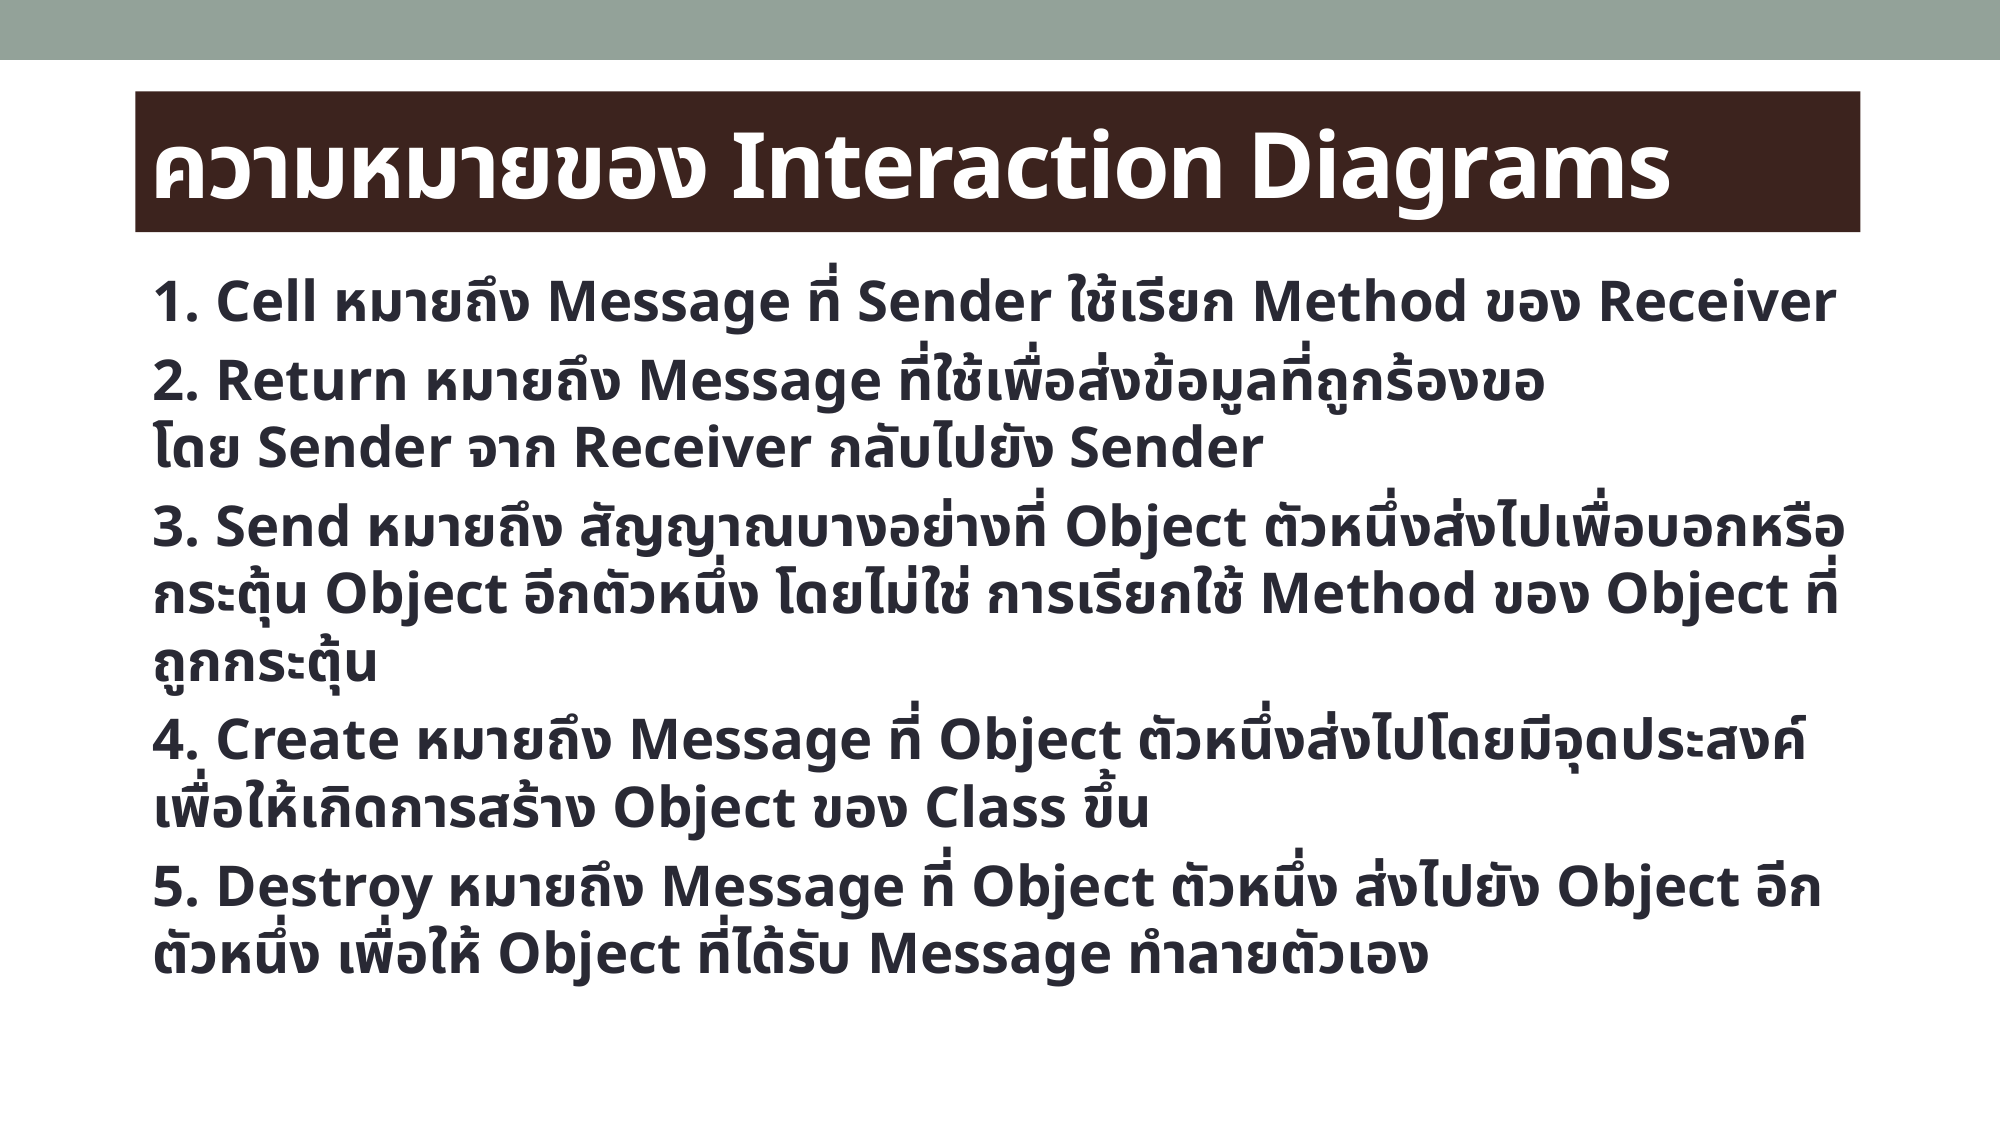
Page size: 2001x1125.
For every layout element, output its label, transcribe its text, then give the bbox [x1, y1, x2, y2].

title ความหมายของ Interaction Diagrams [135, 91, 1861, 233]
list 1. Cell หมายถึง Message ที่ Sender ใช้เรียก Method ของ Receiver 2. Return หมายถึง Message ที่ใช้เพื่อส่งข้อมูลที่ถูกร้องขอโดย Sender จาก Receiver กลับไปยัง Sender 3. Send หมายถึง สัญญาณบางอย่างที่ Object ตัวหนึ่งส่งไปเพื่อบอกหรือกระตุ้น Object อีกตัวหนึ่ง โดยไม่ใช่ การเรียกใช้ Method ของ Object ที่ถูกกระตุ้น 4. Create หมายถึง Message ที่ Object ตัวหนึ่งส่งไปโดยมีจุดประสงค์เพื่อให้เกิดการสร้าง Object ของ Class ขึ้น 5. Destroy หมายถึง Message ที่ Object ตัวหนึ่ง ส่งไปยัง Object อีกตัวหนึ่ง เพื่อให้ Object ที่ได้รับ Message ทำลายตัวเอง [137, 257, 1863, 1058]
